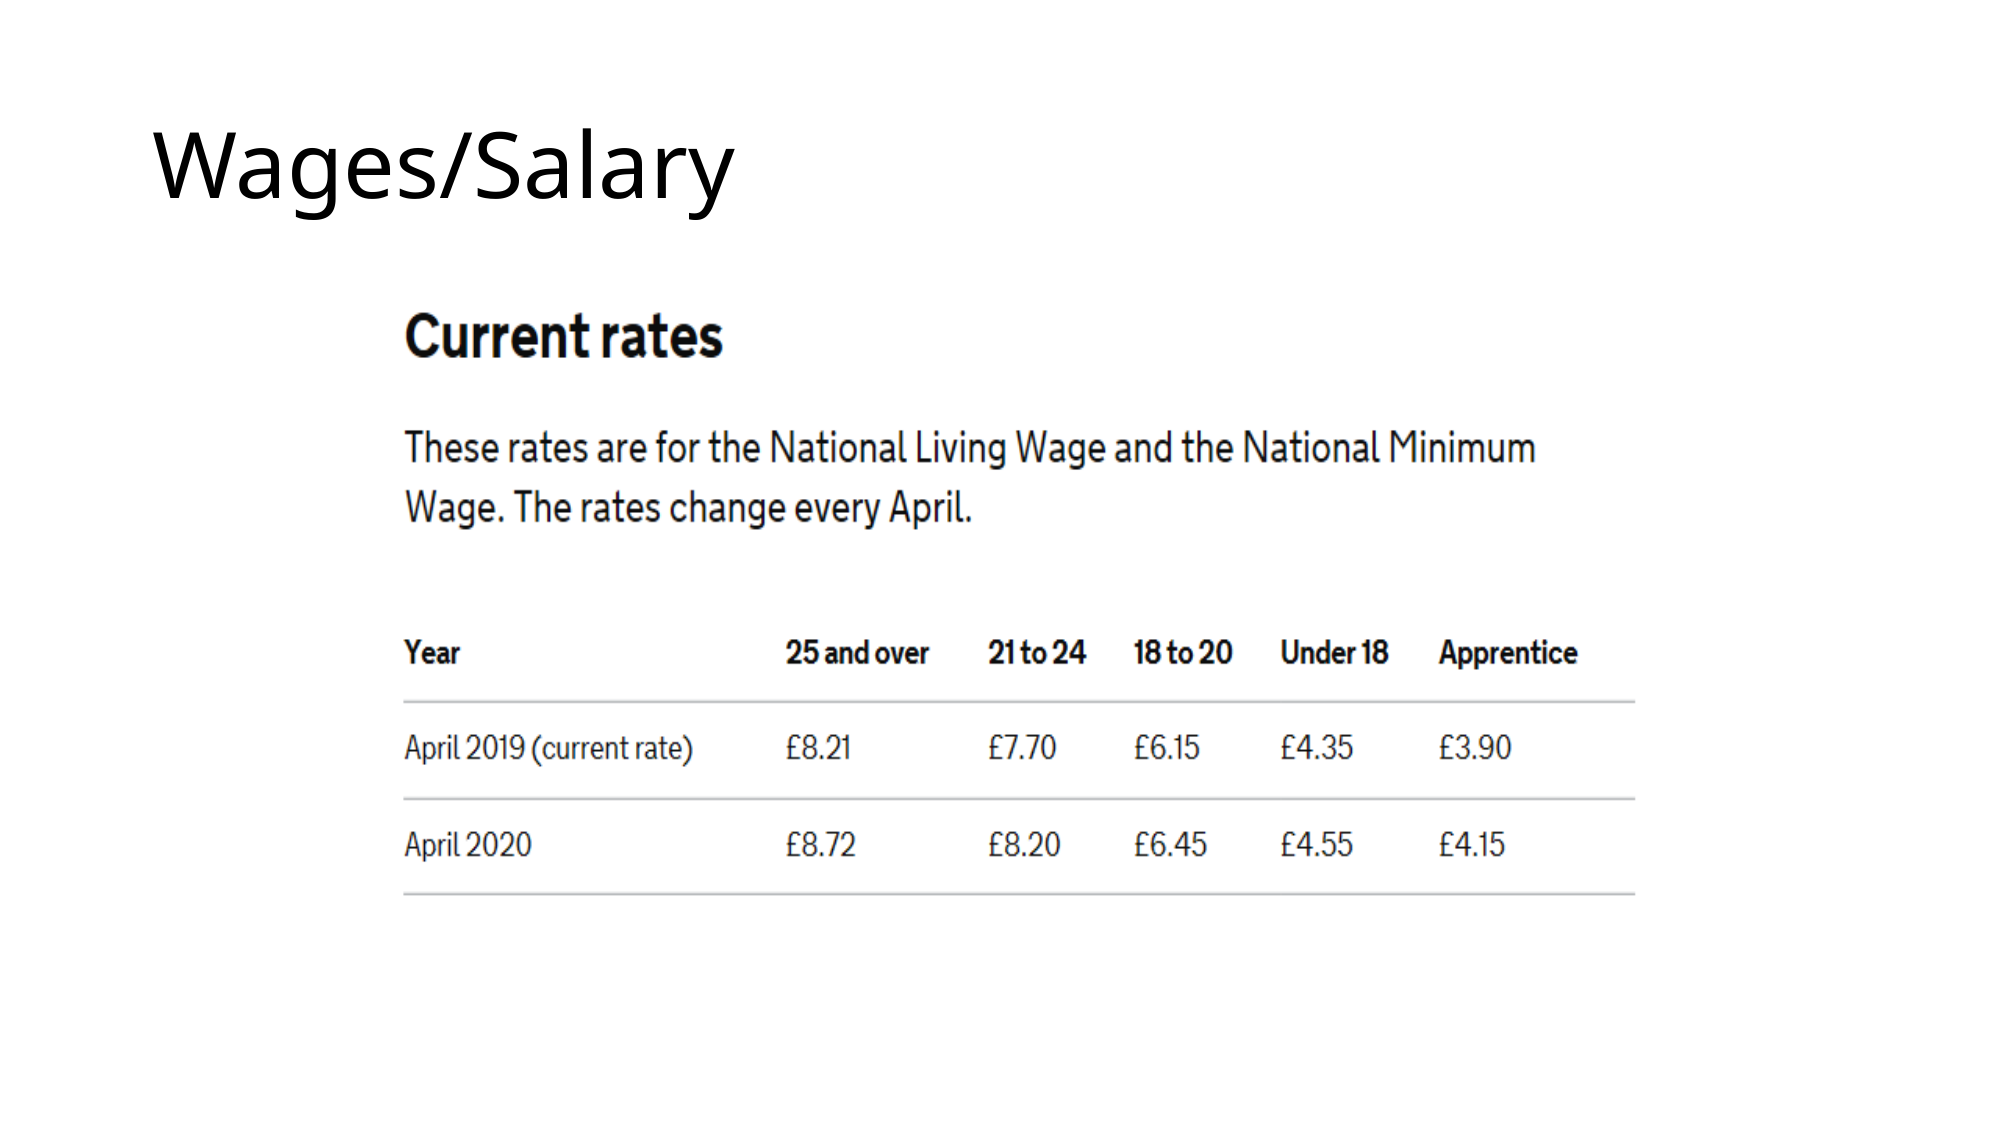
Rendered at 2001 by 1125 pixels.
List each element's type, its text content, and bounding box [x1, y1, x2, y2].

picture [338, 274, 1662, 961]
title Wages/Salary [137, 59, 1863, 278]
